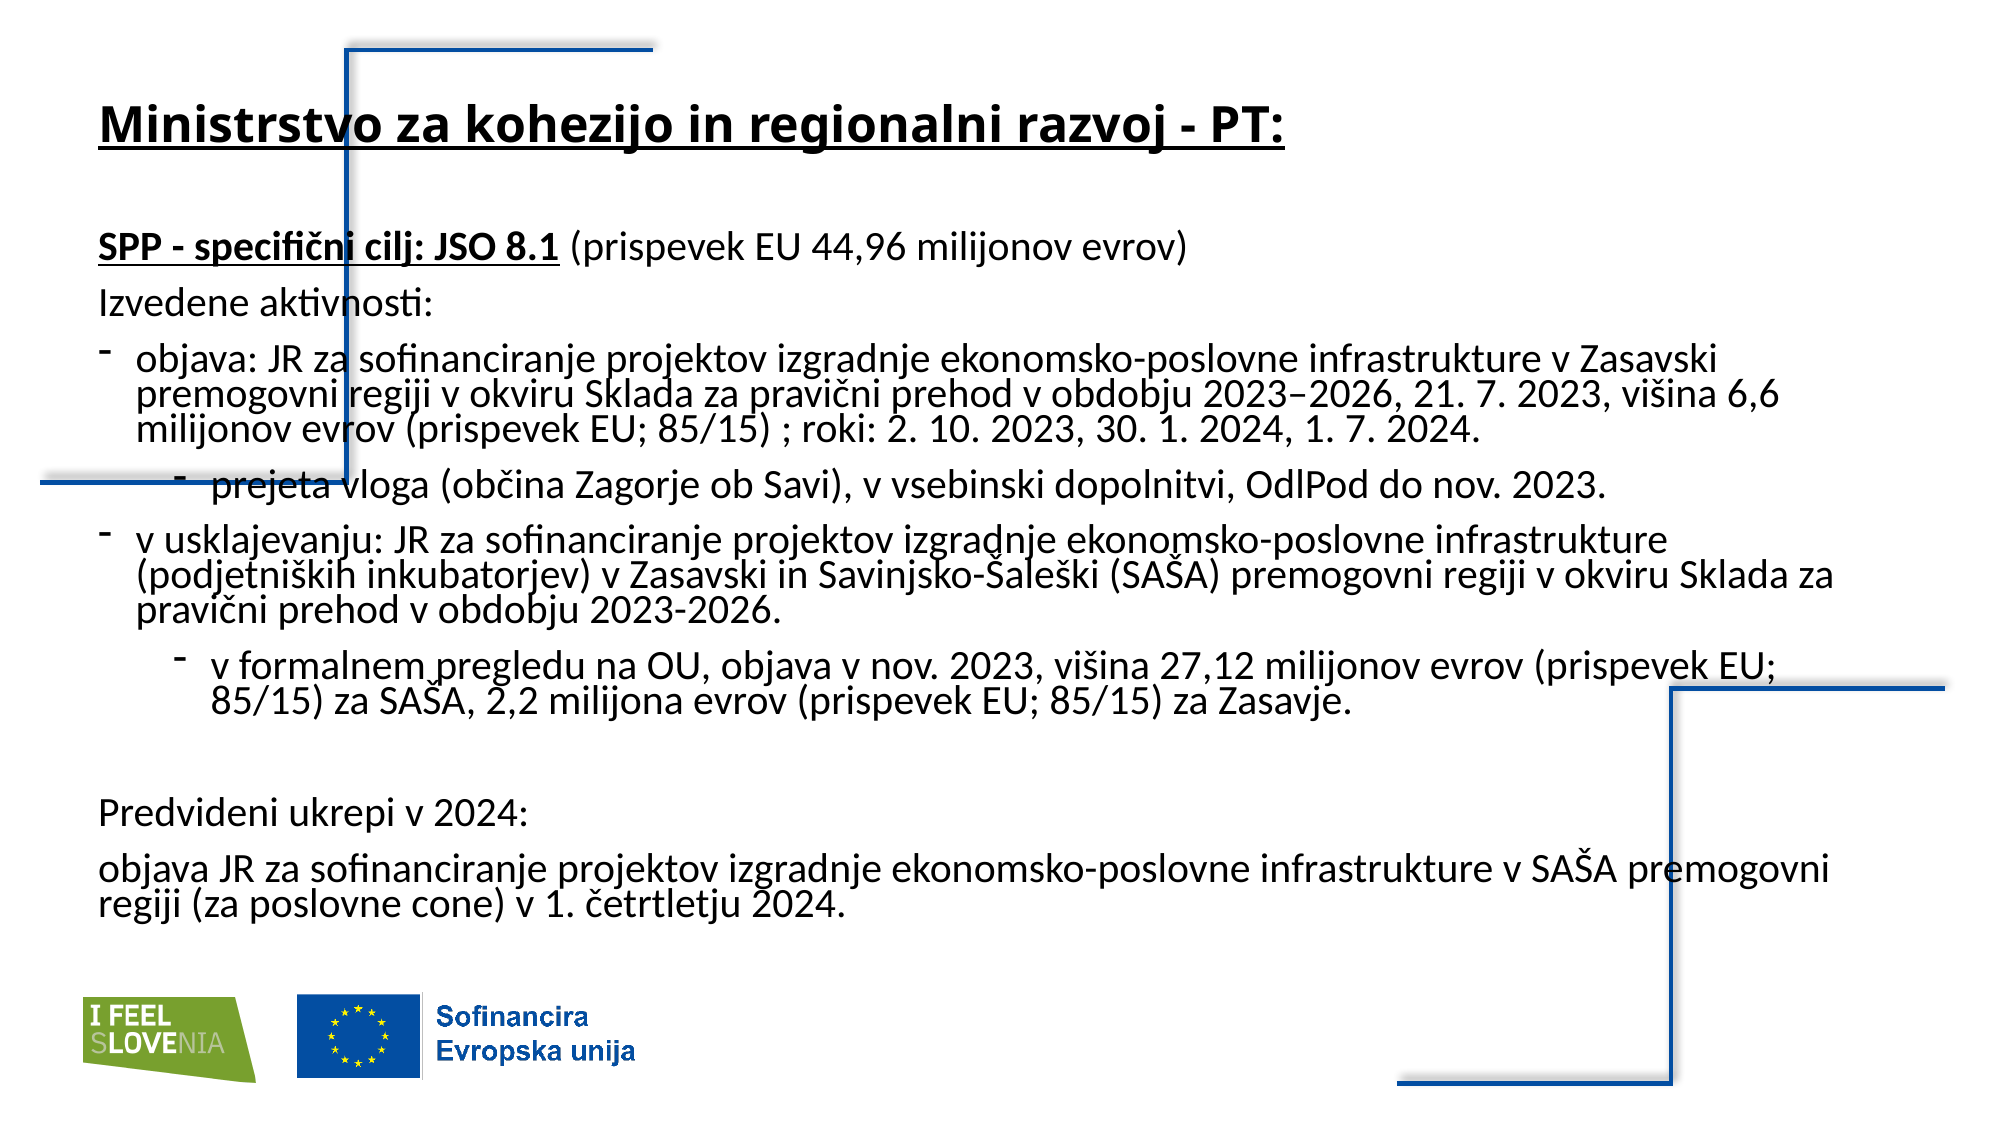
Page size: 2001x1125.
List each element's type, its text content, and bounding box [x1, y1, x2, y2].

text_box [1396, 688, 1946, 1084]
picture [291, 989, 733, 1083]
picture [83, 997, 256, 1083]
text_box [40, 49, 654, 483]
text_box Ministrstvo za kohezijo in regionalni razvoj - PT: SPP - specifični cilj: JSO 8.1 (prispevek EU 44,96 milijonov evrov) Izvedene aktivnosti: objava: JR za sofinanciranje projektov izgradnje ekonomsko-poslovne infrastrukture v Zasavski premogovni regiji v okviru Sklada za pravični prehod v obdobju 2023–2026, 21. 7. 2023, višina 6,6 milijonov evrov (prispevek EU; 85/15) ; roki: 2. 10. 2023, 30. 1. 2024, 1. 7. 2024. prejeta vloga (občina Zagorje ob Savi), v vsebinski dopolnitvi, OdlPod do nov. 2023. v usklajevanju: JR za sofinanciranje projektov izgradnje ekonomsko-poslovne infrastrukture (podjetniških inkubatorjev) v Zasavski in Savinjsko-Šaleški (SAŠA) premogovni regiji v okviru Sklada za pravični prehod v obdobju 2023-2026. v formalnem pregledu na OU, objava v nov. 2023, višina 27,12 milijonov evrov (prispevek EU; 85/15) za SAŠA, 2,2 milijona evrov (prispevek EU; 85/15) za Zasavje. Predvideni ukrepi v 2024: objava JR za sofinanciranje projektov izgradnje ekonomsko-poslovne infrastrukture v SAŠA premogovni regiji (za poslovne cone) v 1. četrtletju 2024. [83, 84, 1884, 932]
